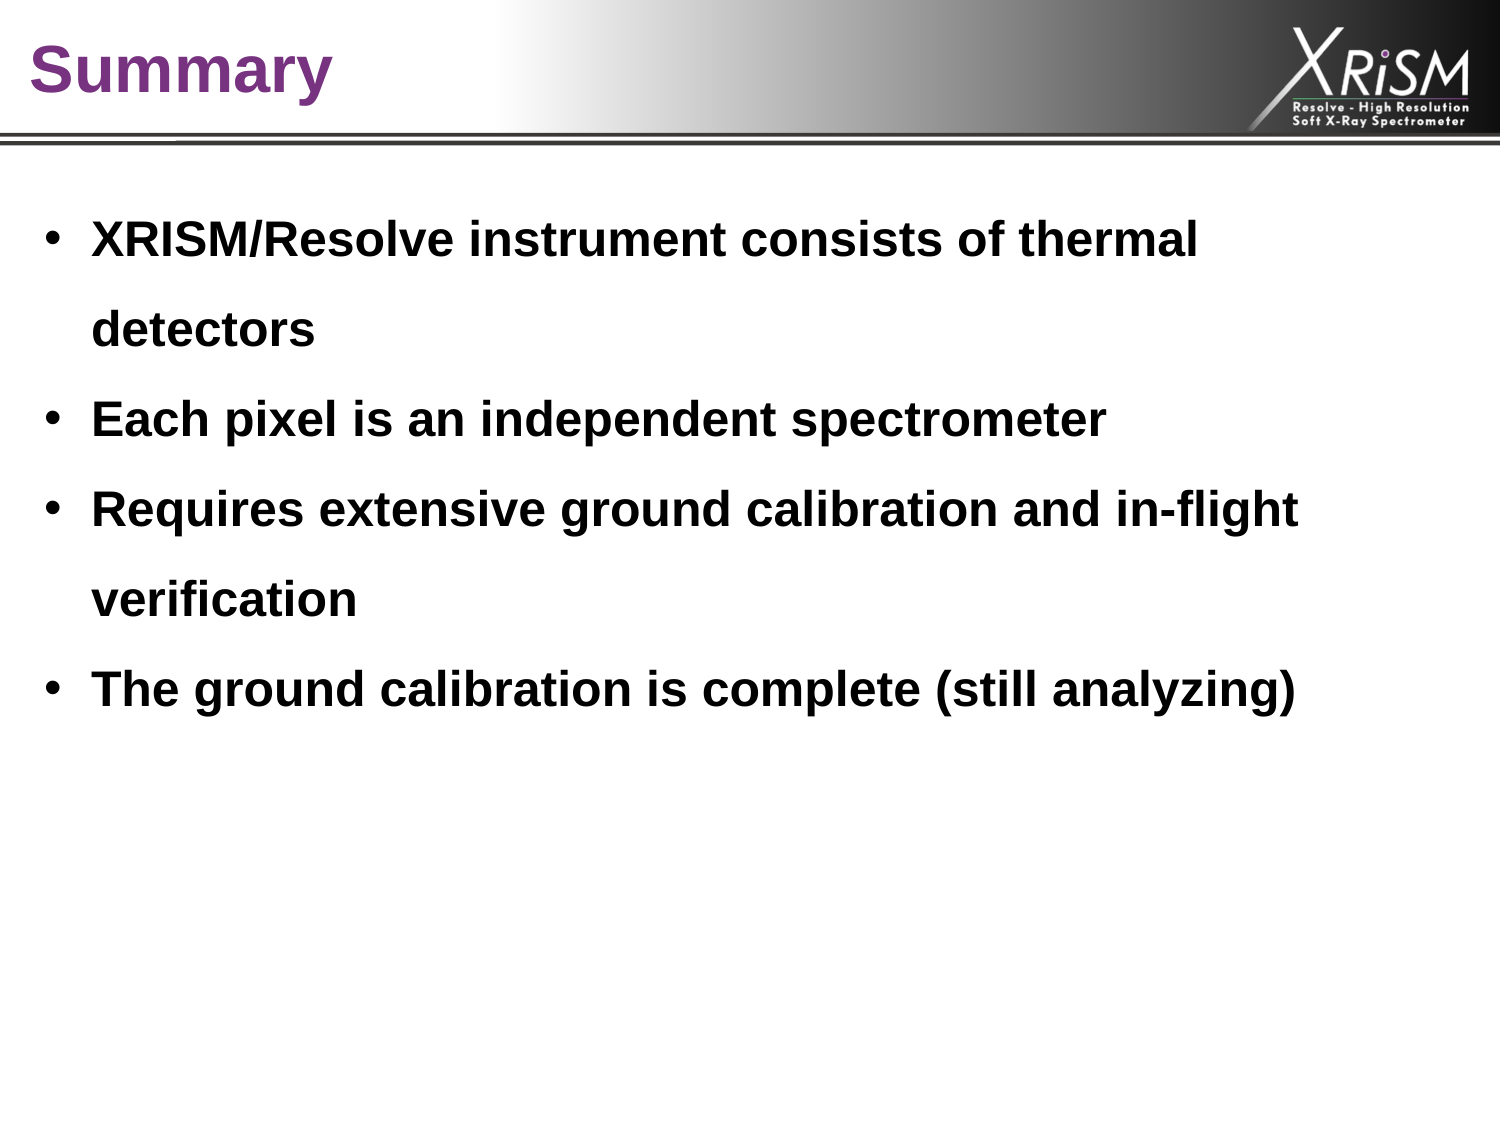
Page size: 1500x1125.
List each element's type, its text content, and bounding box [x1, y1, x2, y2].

title Summary [15, 0, 1214, 142]
picture [1245, 27, 1471, 131]
text_box XRISM/Resolve instrument consists of thermal detectors Each pixel is an independent spectrometer Requires extensive ground calibration and in-flight verification The ground calibration is complete (still analyzing) [29, 169, 1357, 737]
